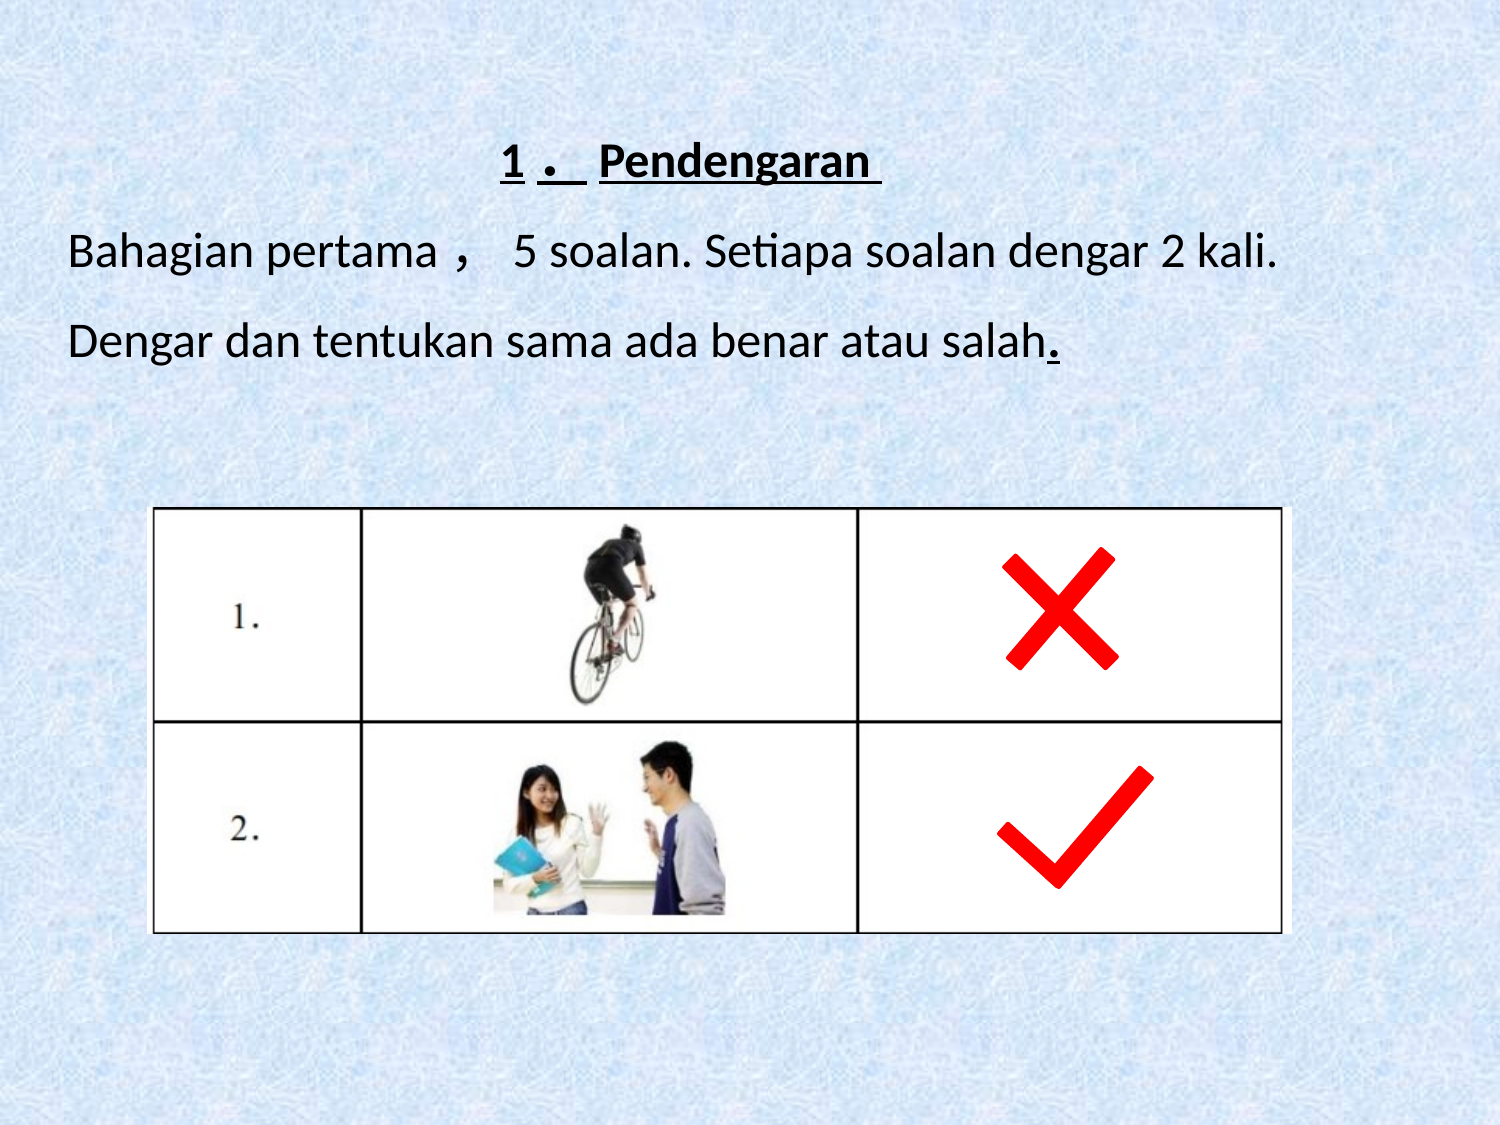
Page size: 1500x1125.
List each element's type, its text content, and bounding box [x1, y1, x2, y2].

text_box 1．Pendengaran Bahagian pertama，5 soalan. Setiapa soalan dengar 2 kali. Dengar dan tentukan sama ada benar atau salah. [53, 89, 1329, 375]
picture [0, 0, 1500, 1125]
